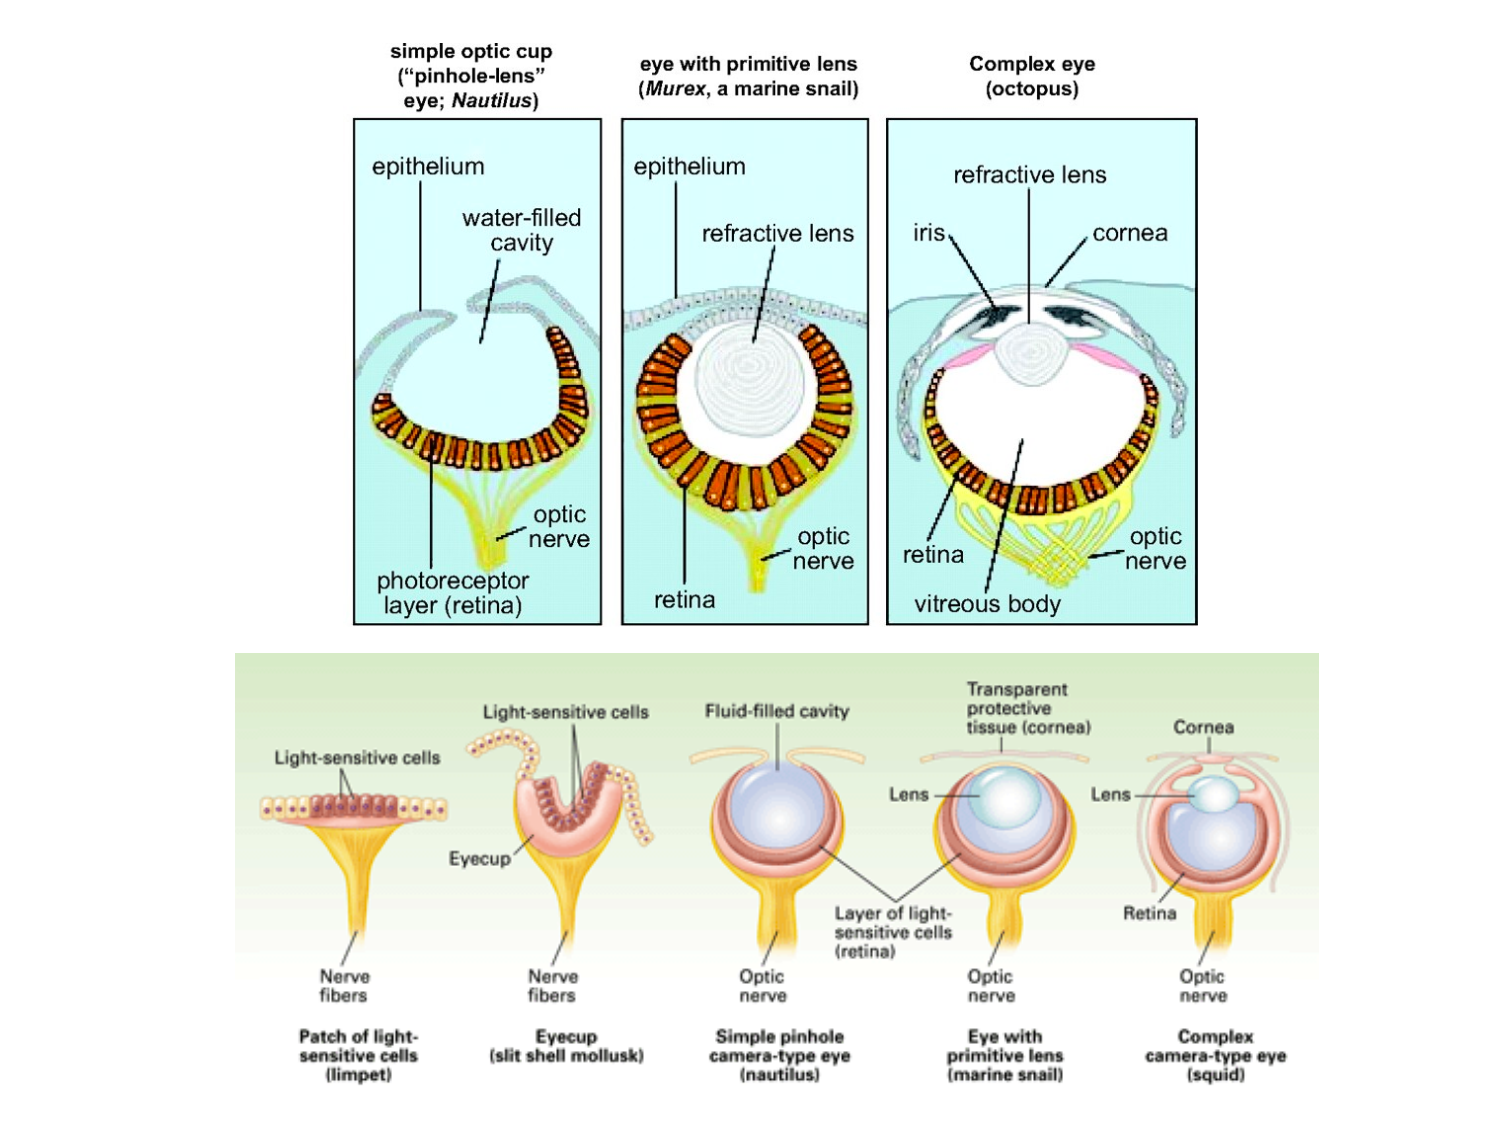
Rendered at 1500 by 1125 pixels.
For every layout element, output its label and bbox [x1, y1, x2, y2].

picture [342, 39, 1210, 632]
picture [235, 653, 1319, 1110]
